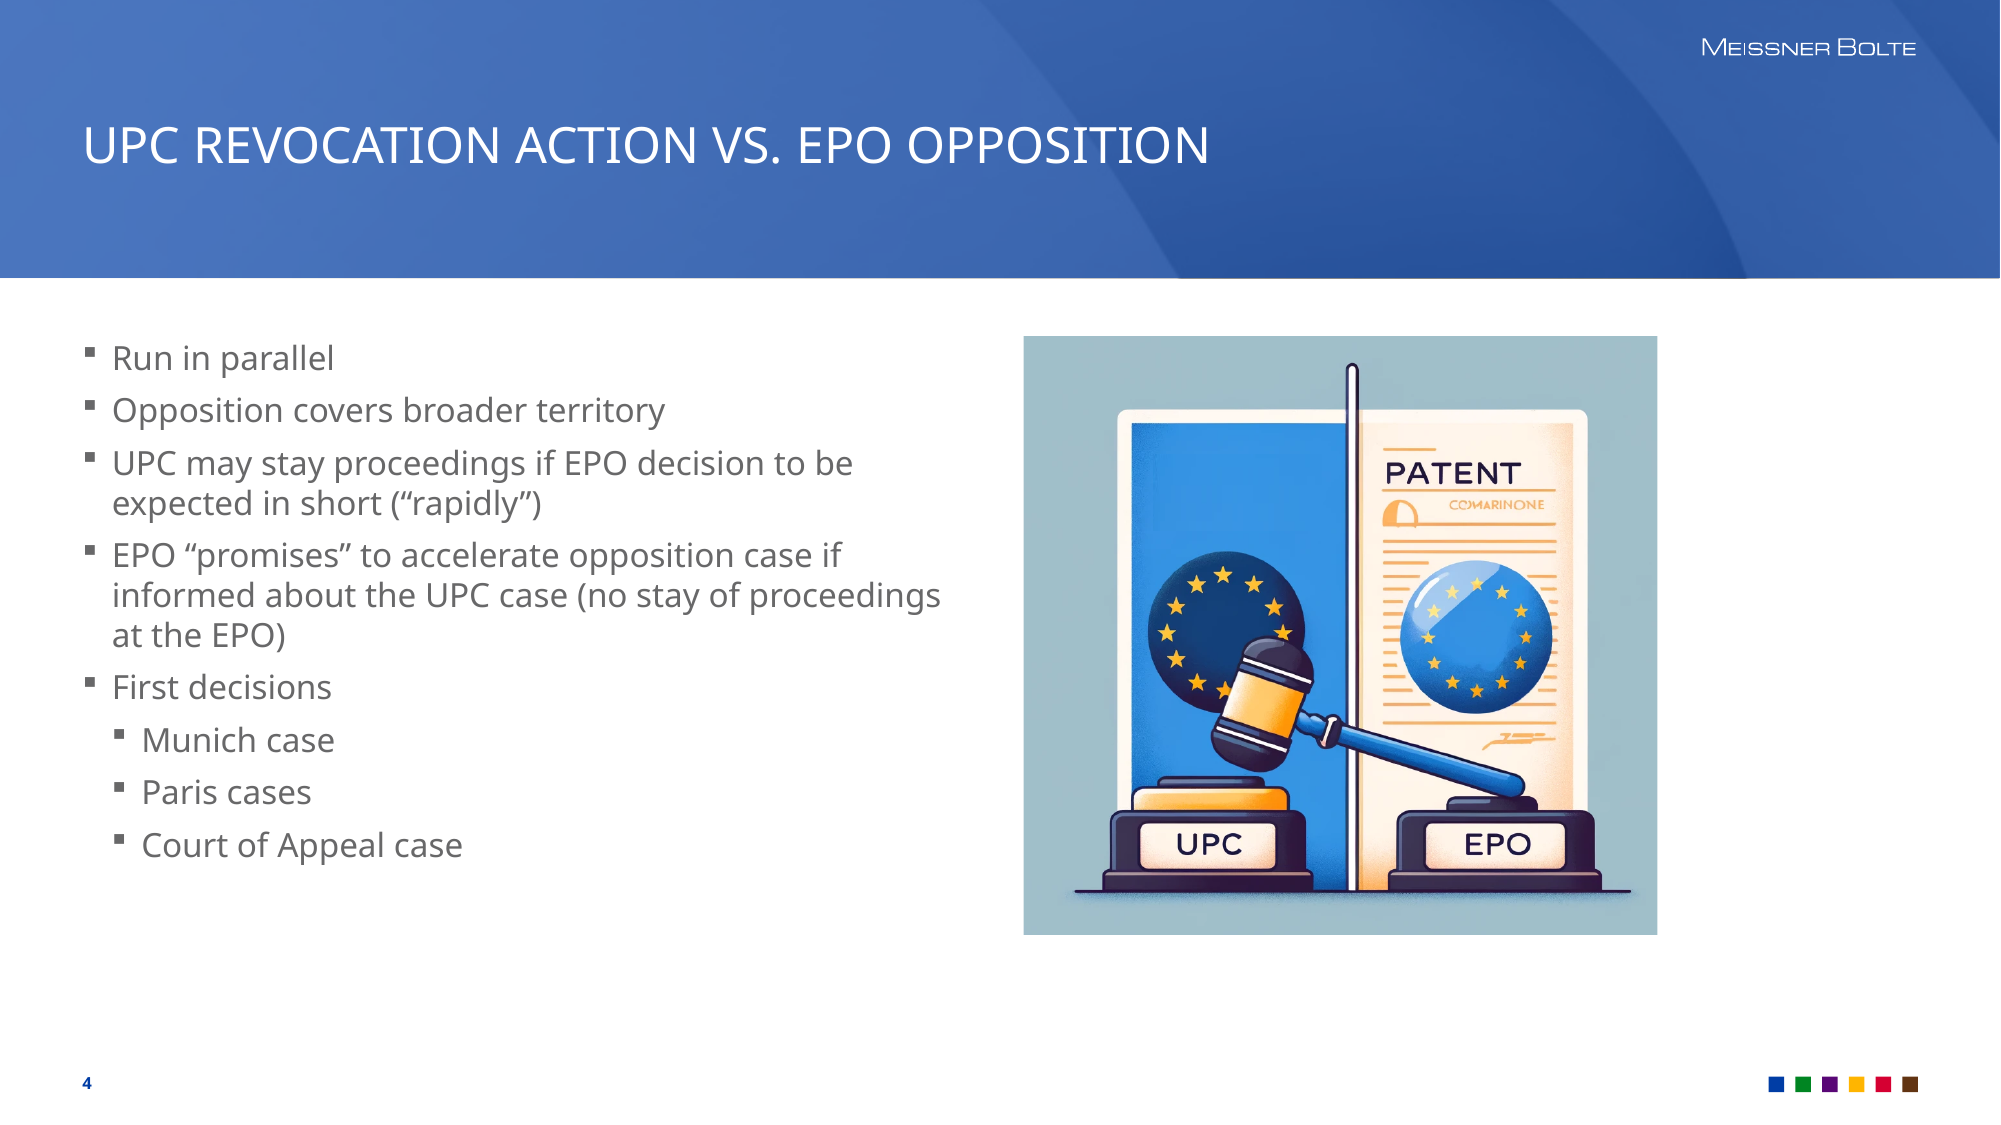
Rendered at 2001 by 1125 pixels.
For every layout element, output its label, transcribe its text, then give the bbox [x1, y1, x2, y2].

slide_number 4 [82, 1074, 139, 1095]
picture [1023, 336, 1658, 936]
list Run in parallel Opposition covers broader territory UPC may stay proceedings if EPO decision to be expected in short (“rapidly”) EPO “promises” to accelerate opposition case if informed about the UPC case (no stay of proceedings at the EPO) First decisions Munich case Paris cases Court of Appeal case [82, 336, 977, 935]
title UPC REVOCATION ACTION VS. EPO OPPOSITION [82, 113, 1918, 255]
